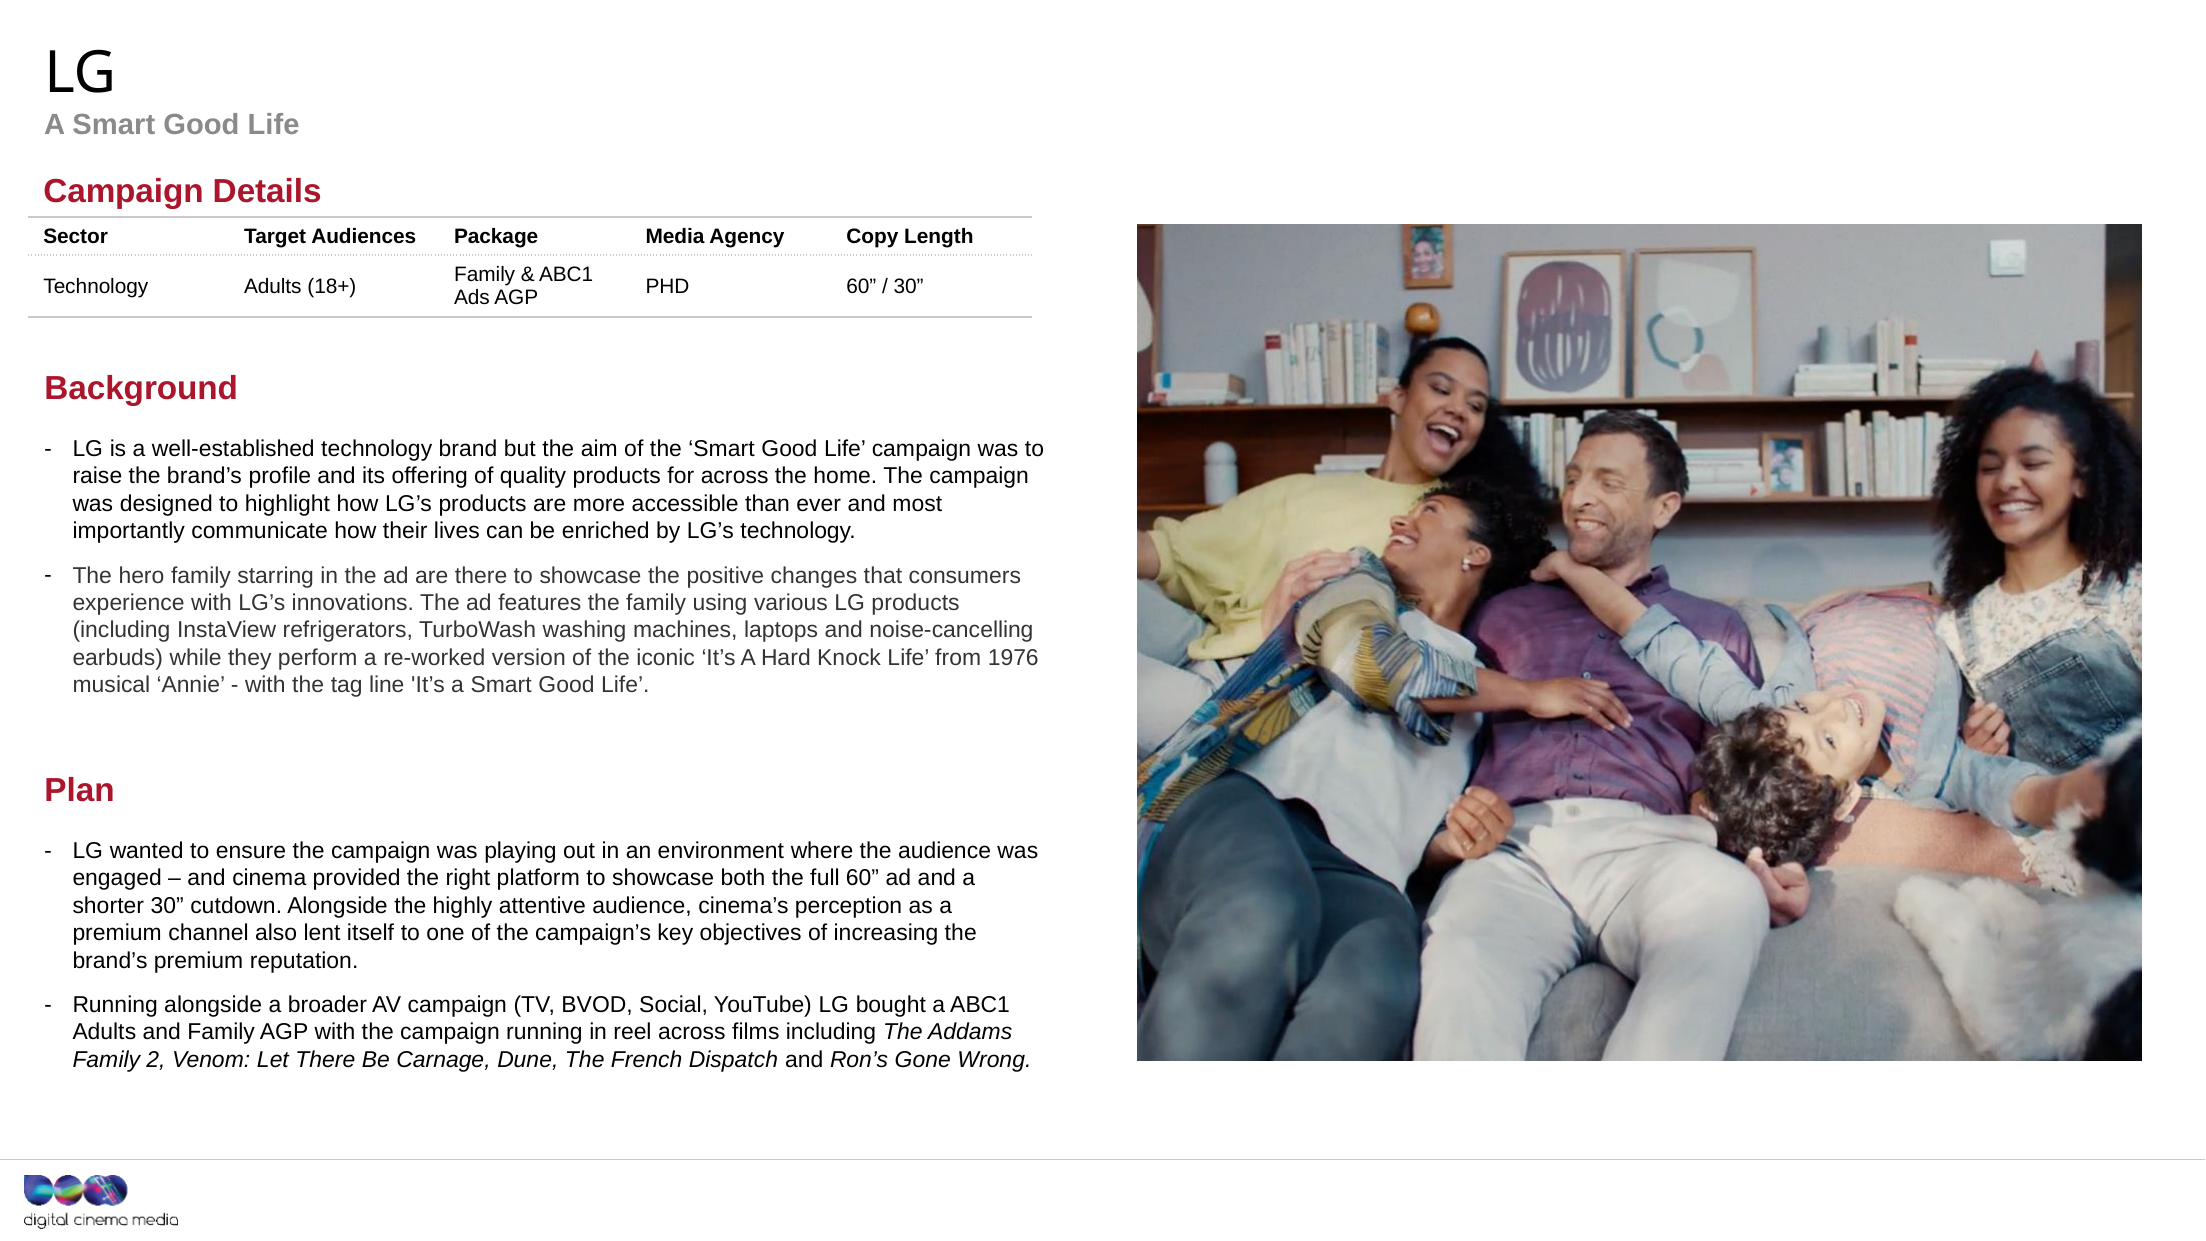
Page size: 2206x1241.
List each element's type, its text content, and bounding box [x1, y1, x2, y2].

table_cell PHD [631, 255, 831, 316]
table_cell Media Agency [631, 218, 831, 255]
table_cell Copy Length [831, 218, 1032, 255]
table_cell Target Audiences [229, 218, 439, 255]
text_box A Smart Good Life [44, 108, 2083, 181]
title LG [44, 44, 2081, 93]
picture [24, 1175, 44, 1229]
picture [1137, 224, 2142, 1061]
table_cell Adults (18+) [229, 255, 439, 316]
table_cell Package [439, 218, 631, 255]
table_cell Technology [28, 255, 229, 316]
table_header Campaign Details [28, 165, 1032, 216]
list Background LG is a well-established technology brand but the aim of the ‘Smart Good Life’ campaign was to raise the brand’s profile and its offering of quality products for across the home. The campaign was designed to highlight how LG’s products are more accessible than ever and most importantly communicate how their lives can be enriched by LG’s technology. The hero family starring in the ad are there to showcase the positive changes that consumers experience with LG’s innovations. The ad features the family using various LG products (including InstaView refrigerators, TurboWash washing machines, laptops and noise-cancelling earbuds) while they perform a re-worked version of the iconic ‘It’s A Hard Knock Life’ from 1976 musical ‘Annie’ - with the tag line 'It’s a Smart Good Life’. Plan LG wanted to ensure the campaign was playing out in an environment where the audience was engaged – and cinema provided the right platform to showcase both the full 60” ad and a shorter 30” cutdown. Alongside the highly attentive audience, cinema’s perception as a premium channel also lent itself to one of the campaign’s key objectives of increasing the brand’s premium reputation. Running alongside a broader AV campaign (TV, BVOD, Social, YouTube) LG bought a ABC1 Adults and Family AGP with the campaign running in reel across films including The Addams Family 2, Venom: Let There Be Carnage, Dune, The French Dispatch and Ron’s Gone Wrong. [44, 366, 1049, 1241]
table_cell Sector [28, 218, 229, 255]
table_cell 60” / 30” [831, 255, 1032, 316]
table_cell Family & ABC1 Ads AGP [439, 255, 631, 316]
